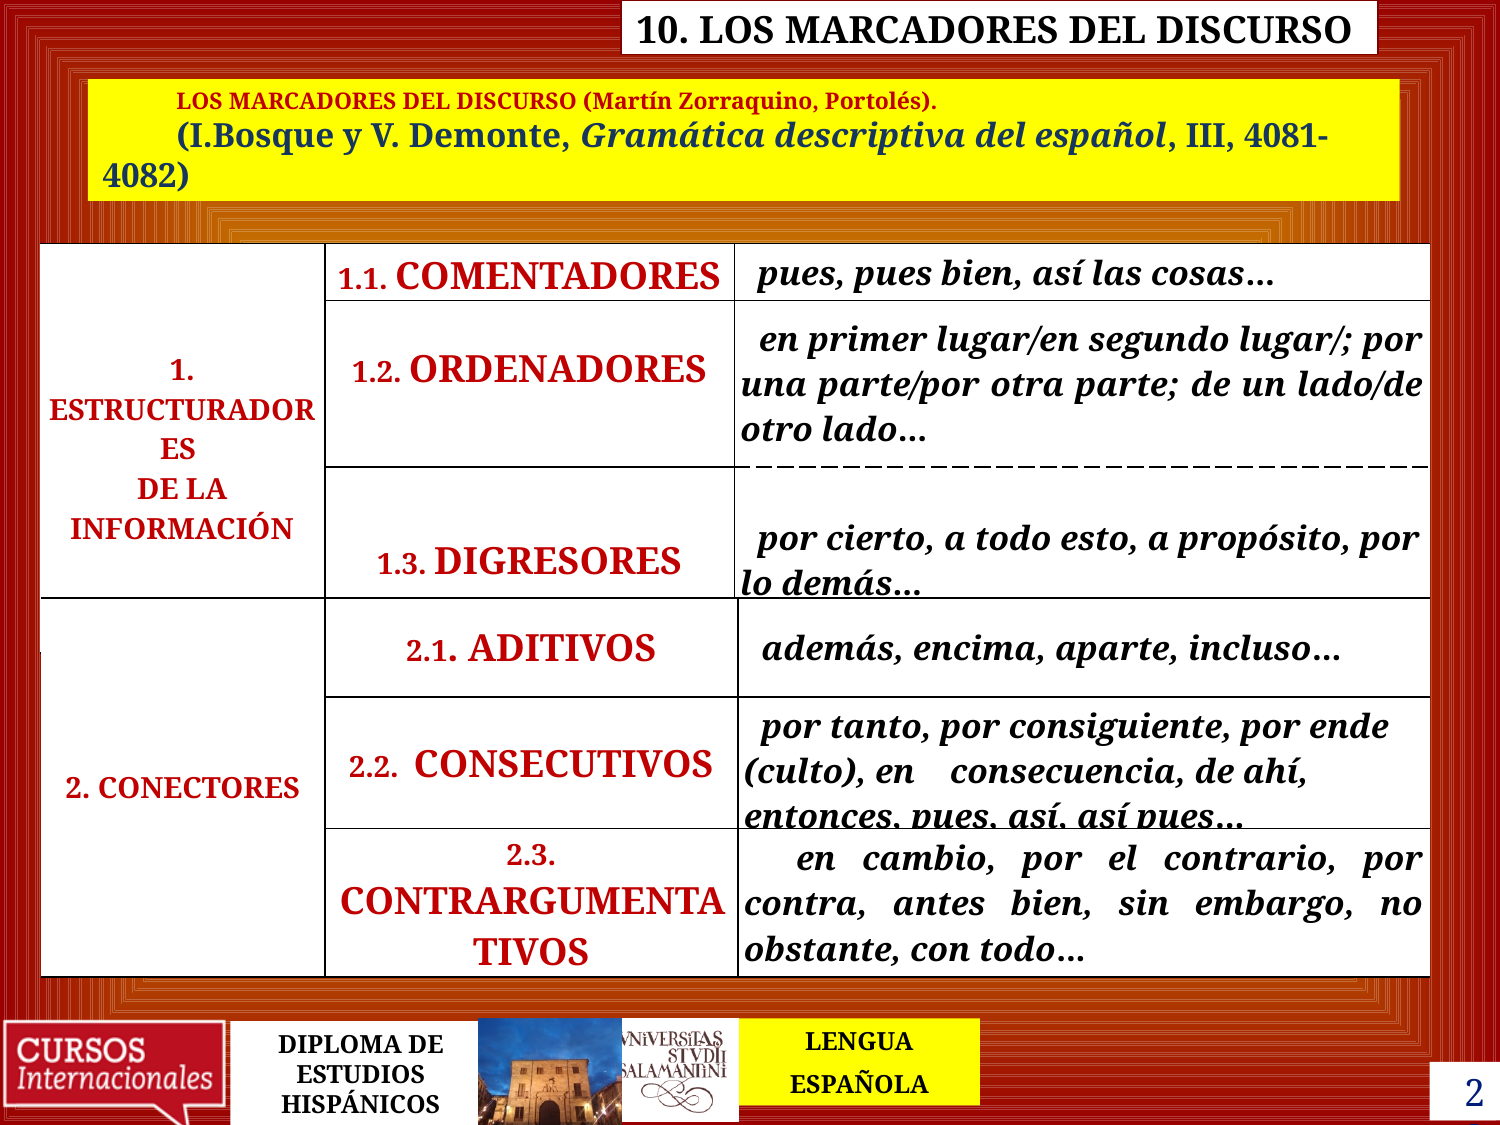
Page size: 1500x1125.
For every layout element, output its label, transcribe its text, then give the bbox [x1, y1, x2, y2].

table_header además, encima, aparte, incluso... [739, 599, 1430, 696]
table_cell 1.2. ordenadores [326, 301, 734, 466]
text_box LOS MARCADORES DEL DISCURSO (Martín Zorraquino, Portolés). (I.Bosque y V. Demonte, Gramática descriptiva del español, III, 4081-4082) [87, 79, 1400, 201]
text_box 10. LOS MARCADORES DEL DISCURSO [621, 0, 1379, 55]
table_cell en primer lugar/en segundo lugar/; por una parte/por otra parte; de un lado/de otro lado... [735, 301, 1430, 467]
table_header 1. ESTRUCTURADORES DE LA INFORMACIÓN [40, 244, 324, 652]
table_cell por tanto, por consiguiente, por ende (culto), en consecuencia, de ahí, entonces, pues, así, así pues... [739, 698, 1430, 828]
table_header 2. CONECTORES [41, 599, 324, 961]
text_box 23 [1429, 1061, 1500, 1121]
table_cell 2.3. contrargumentativos [326, 829, 737, 961]
table_cell por cierto, a todo esto, a propósito, por lo demás... [735, 467, 1430, 597]
table_cell en cambio, por el contrario, por contra, antes bien, sin embargo, no obstante, con todo... [739, 829, 1430, 976]
table_cell 1.3. digresores [326, 468, 734, 597]
table_header 1.1. comentadores [326, 244, 734, 300]
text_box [0, 962, 981, 1125]
table_header pues, pues bien, así las cosas... [735, 244, 1430, 300]
table_header 2.1. aditivos [326, 599, 737, 696]
table_cell 2.2. consecutivos [326, 698, 737, 828]
